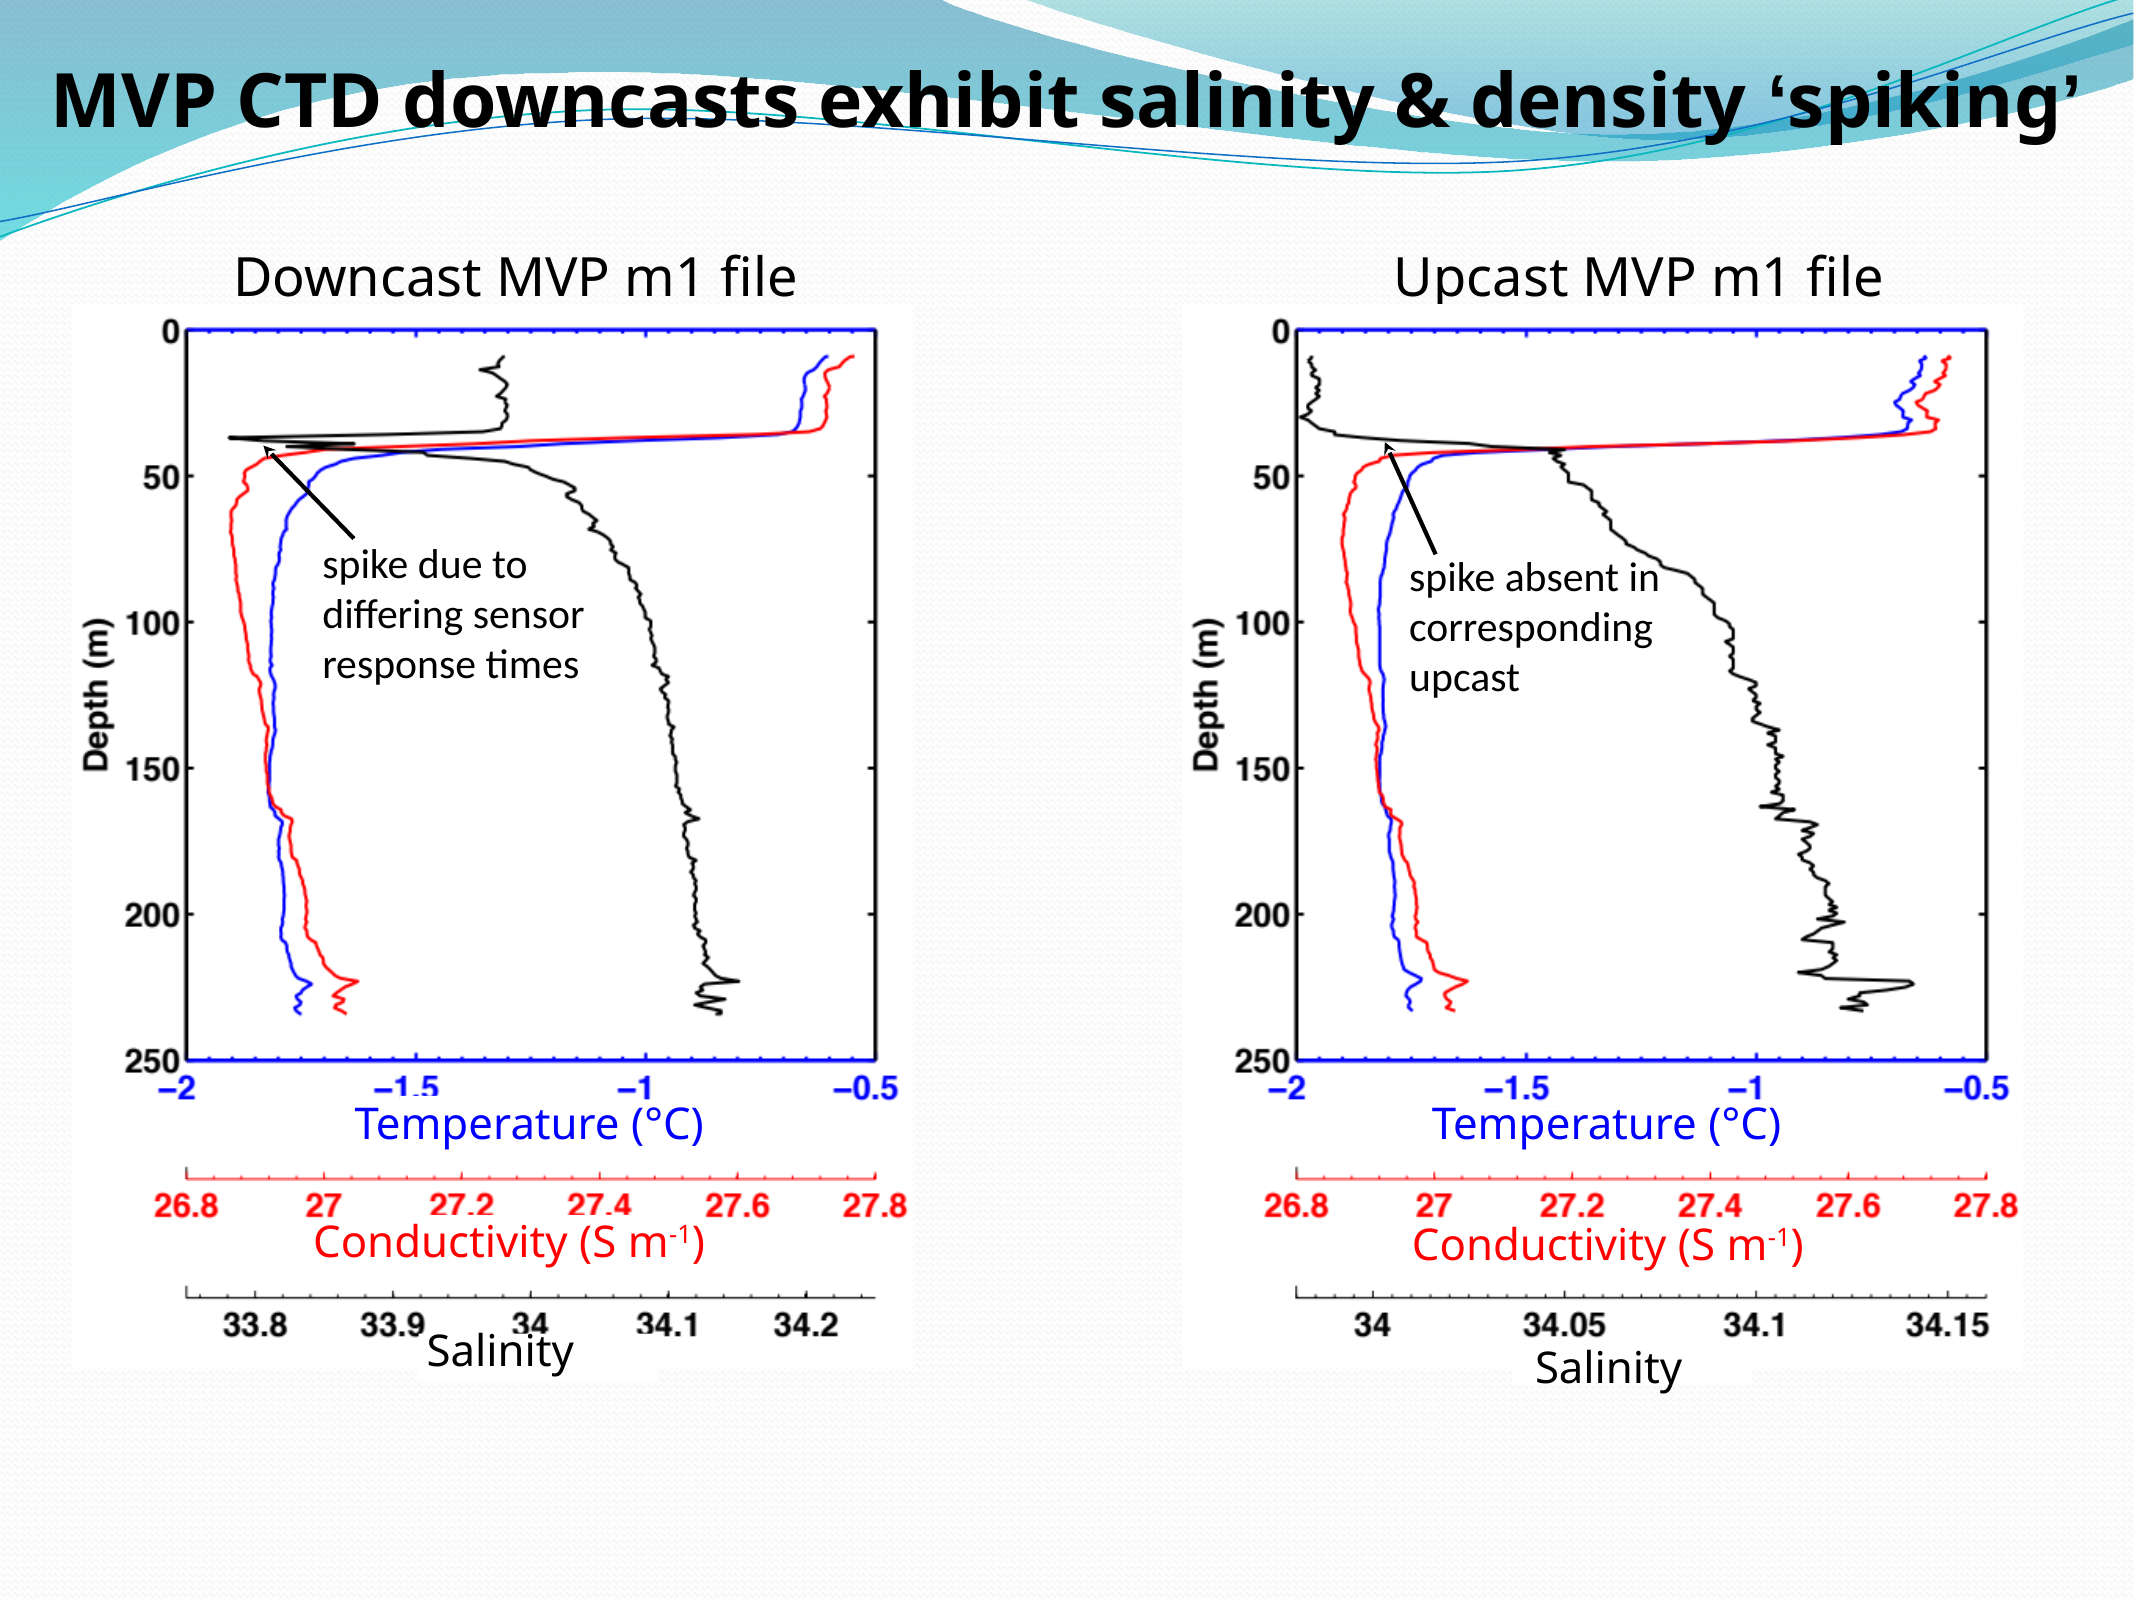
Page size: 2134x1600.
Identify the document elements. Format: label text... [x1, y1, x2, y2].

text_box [71, 304, 914, 1382]
text_box Upcast MVP m1 file [1394, 242, 1885, 303]
text_box Downcast MVP m1 file [233, 242, 799, 303]
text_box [1181, 304, 2024, 1393]
text_box MVP CTD downcasts exhibit salinity & density ‘spiking’ [37, 0, 2096, 198]
